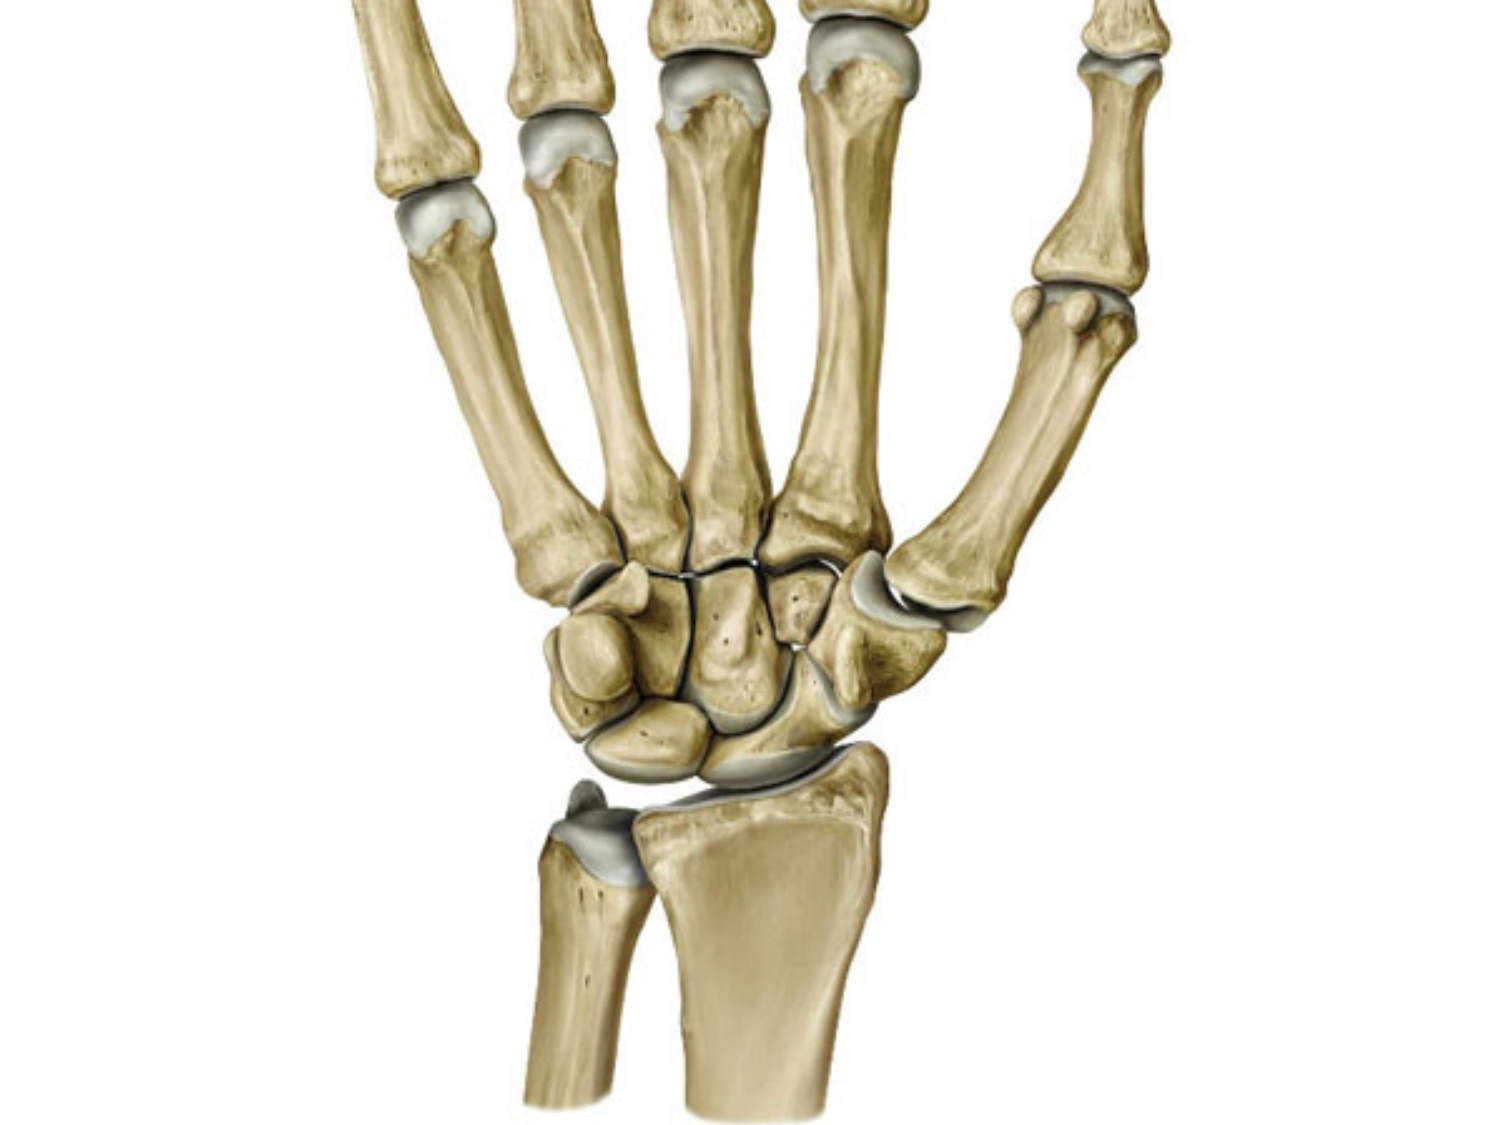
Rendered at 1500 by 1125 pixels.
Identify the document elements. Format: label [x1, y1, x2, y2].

picture [147, 0, 1306, 1125]
